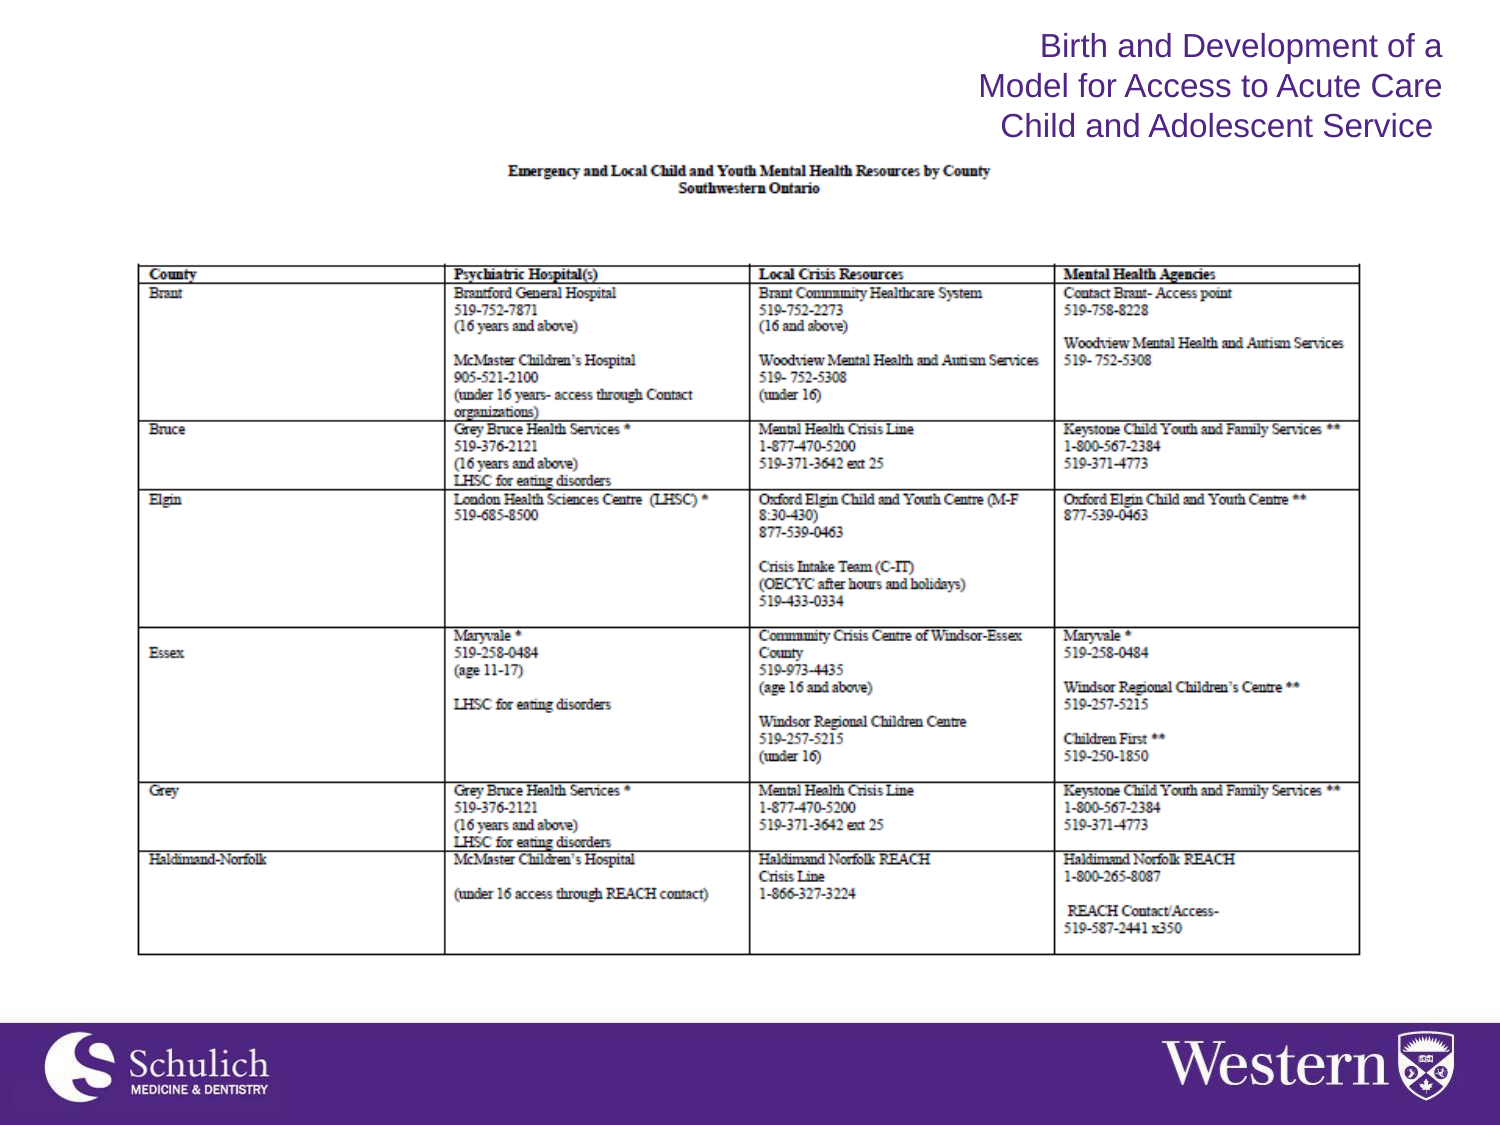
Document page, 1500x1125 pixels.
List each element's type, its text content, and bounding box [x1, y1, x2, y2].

text_box Birth and Development of a Model for Access to Acute Care Child and Adolescent Service [935, 17, 1459, 152]
picture [0, 0, 1500, 1125]
